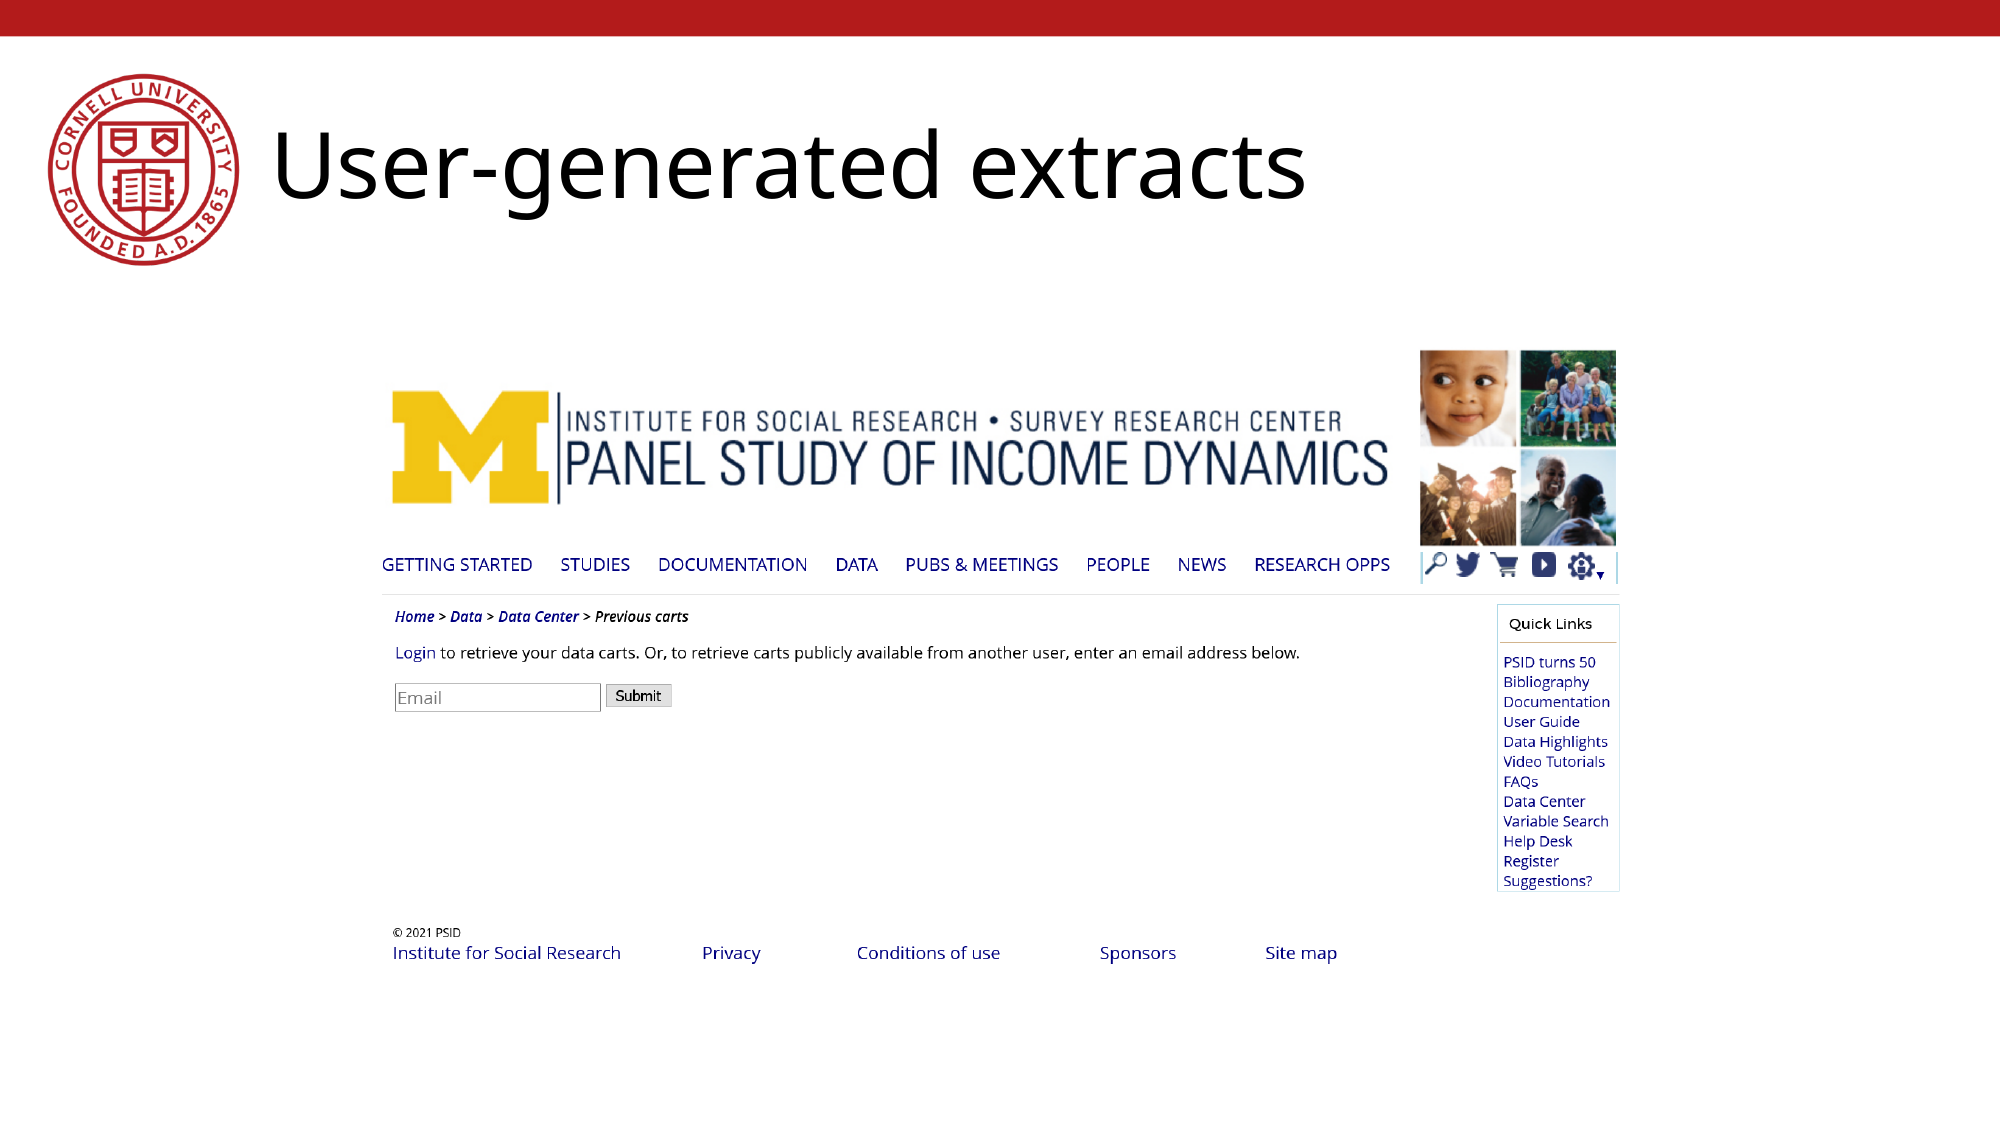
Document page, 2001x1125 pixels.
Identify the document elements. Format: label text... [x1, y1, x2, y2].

picture [39, 65, 255, 274]
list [353, 336, 1647, 984]
title User-generated extracts [255, 59, 1860, 278]
